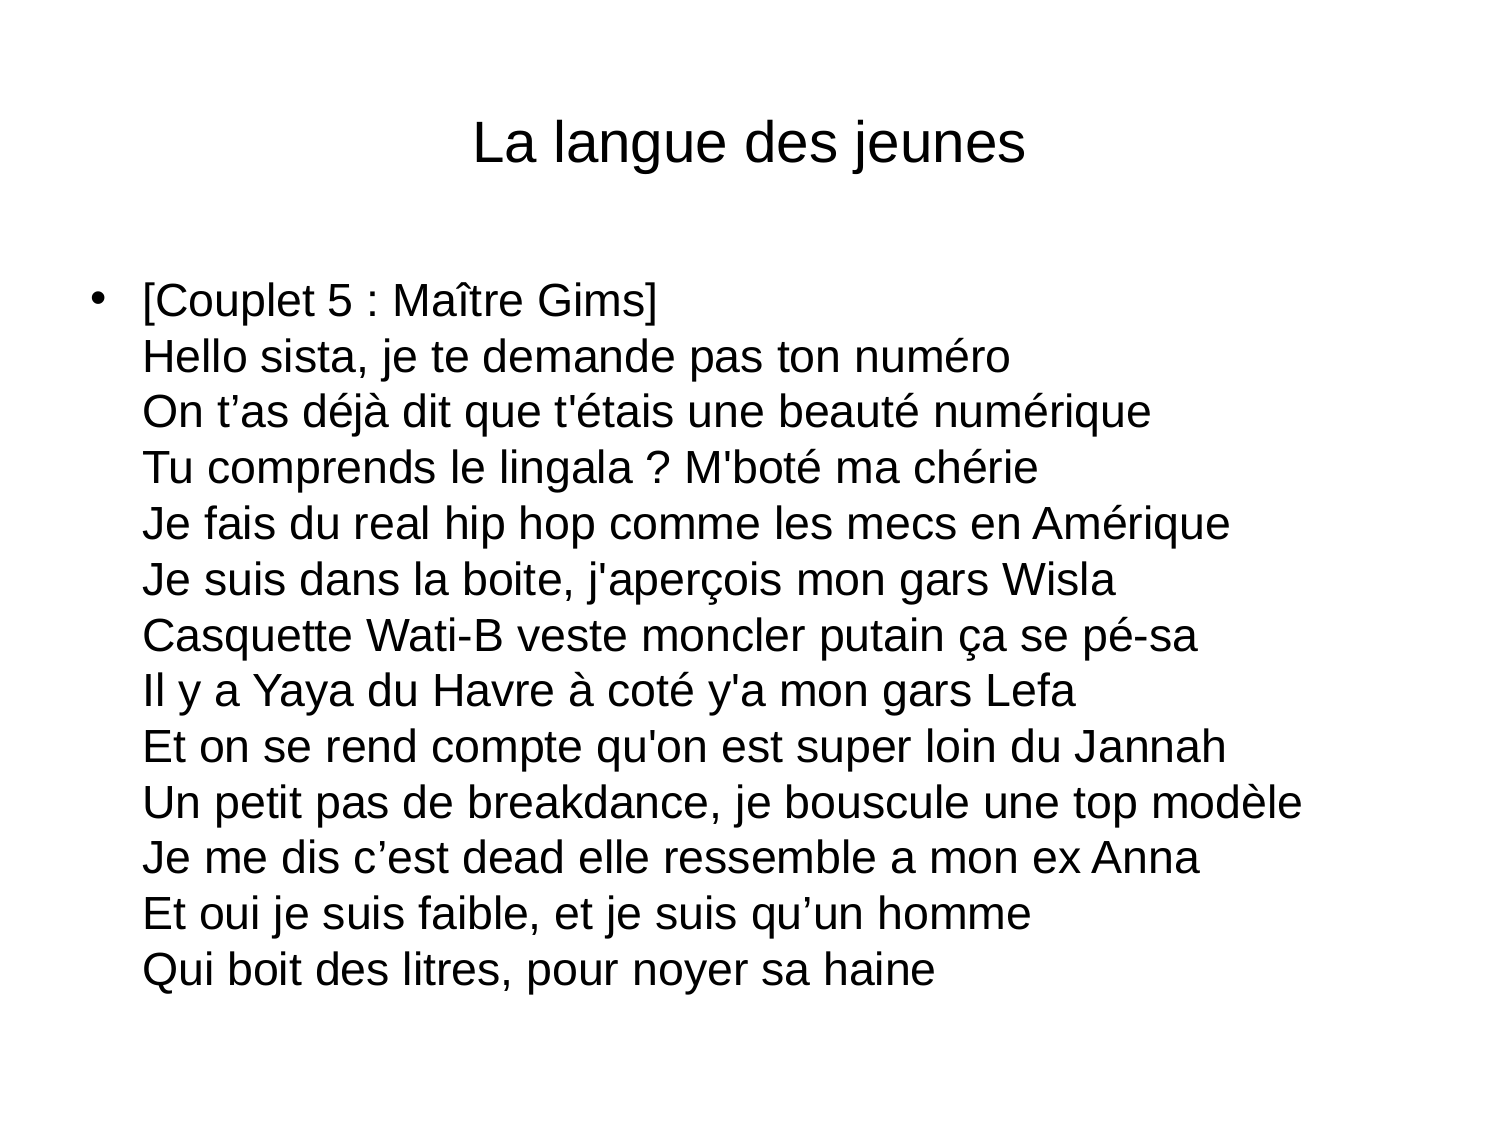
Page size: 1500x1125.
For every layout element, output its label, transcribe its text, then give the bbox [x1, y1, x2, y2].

title La langue des jeunes [75, 45, 1425, 233]
list [Couplet 5 : Maître Gims] Hello sista, je te demande pas ton numéro On t’as déjà dit que t'étais une beauté numérique Tu comprends le lingala ? M'boté ma chérie Je fais du real hip hop comme les mecs en Amérique Je suis dans la boite, j'aperçois mon gars Wisla Casquette Wati-B veste moncler putain ça se pé-sa Il y a Yaya du Havre à coté y'a mon gars Lefa Et on se rend compte qu'on est super loin du Jannah Un petit pas de breakdance, je bouscule une top modèle Je me dis c’est dead elle ressemble a mon ex Anna Et oui je suis faible, et je suis qu’un homme Qui boit des litres, pour noyer sa haine [75, 262, 1425, 1005]
